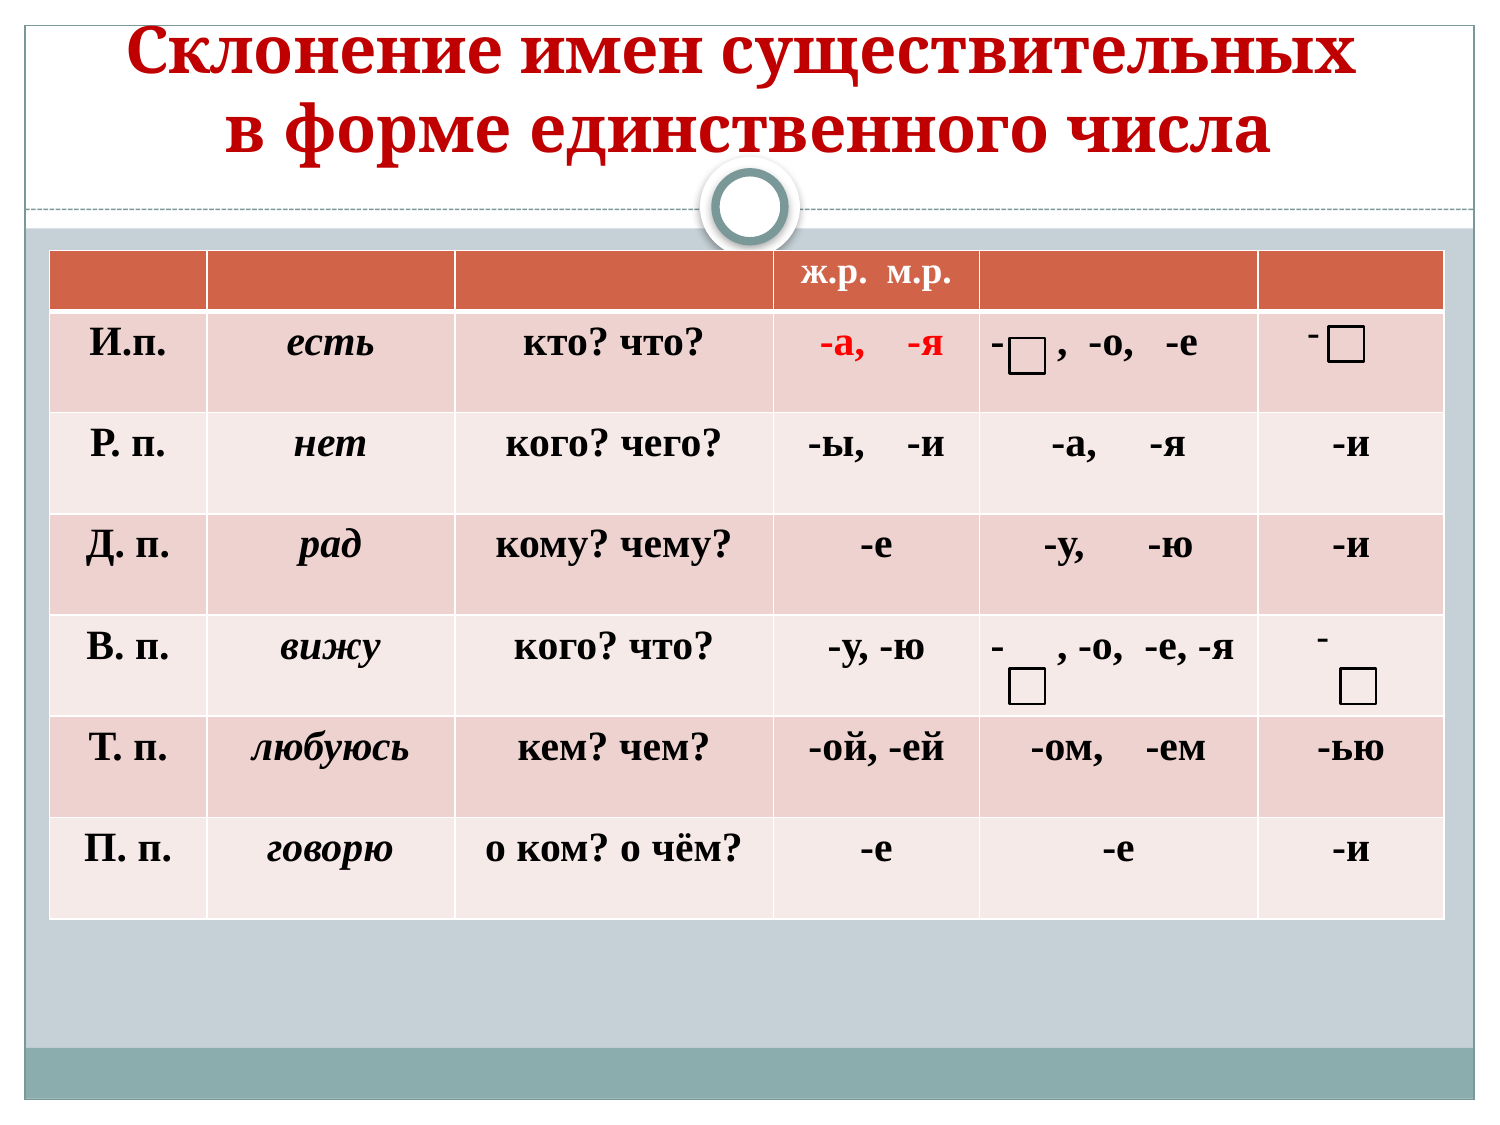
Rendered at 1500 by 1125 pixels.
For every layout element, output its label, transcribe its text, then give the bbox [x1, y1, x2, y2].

table_cell кто? что? [456, 314, 773, 412]
table_header [1259, 251, 1443, 309]
table_cell вижу [208, 616, 454, 715]
table_cell Р. п. [50, 413, 206, 513]
table_cell - , -о, -е [980, 314, 1257, 412]
table_cell кому? чему? [456, 515, 773, 614]
table_header [456, 251, 773, 309]
text_box [1009, 668, 1046, 705]
table_cell кого? чего? [456, 413, 773, 513]
table_cell И.п. [50, 314, 206, 412]
table_cell -е [980, 818, 1257, 918]
table_cell -а, -я [980, 413, 1257, 513]
table_cell нет [208, 413, 454, 513]
table_cell рад [208, 515, 454, 614]
table_cell -е [774, 818, 979, 918]
table_cell -и [1259, 515, 1443, 614]
table_cell -у, -ю [774, 616, 979, 715]
table_cell -ью [1259, 717, 1443, 817]
title Склонение имен существительных в форме единственного числа [49, 0, 1450, 173]
table_cell -и [1259, 818, 1443, 918]
text_box [1009, 337, 1046, 374]
table_cell Т. п. [50, 717, 206, 817]
table_cell -а, -я [774, 314, 979, 412]
table_header [208, 251, 454, 309]
table_header [980, 251, 1257, 309]
table_cell -е [774, 515, 979, 614]
table_cell - [1259, 616, 1443, 715]
table_cell любуюсь [208, 717, 454, 817]
table_cell -ой, -ей [774, 717, 979, 817]
text_box [1340, 668, 1377, 705]
table_cell -ом, -ем [980, 717, 1257, 817]
table_cell В. п. [50, 616, 206, 715]
text_box [1328, 325, 1365, 363]
table_cell -у, -ю [980, 515, 1257, 614]
table_cell - , -о, -е, -я [980, 616, 1257, 715]
table_cell -ы, -и [774, 413, 979, 513]
table_header [50, 251, 206, 309]
table_cell есть [208, 314, 454, 412]
table_cell П. п. [50, 818, 206, 918]
table_cell Д. п. [50, 515, 206, 614]
table_cell кого? что? [456, 616, 773, 715]
table_cell кем? чем? [456, 717, 773, 817]
table_cell - [1259, 314, 1443, 412]
table_cell -и [1259, 413, 1443, 513]
table_header ж.р. м.р. [774, 251, 979, 309]
table_cell о ком? о чём? [456, 818, 773, 918]
table_cell говорю [208, 818, 454, 918]
